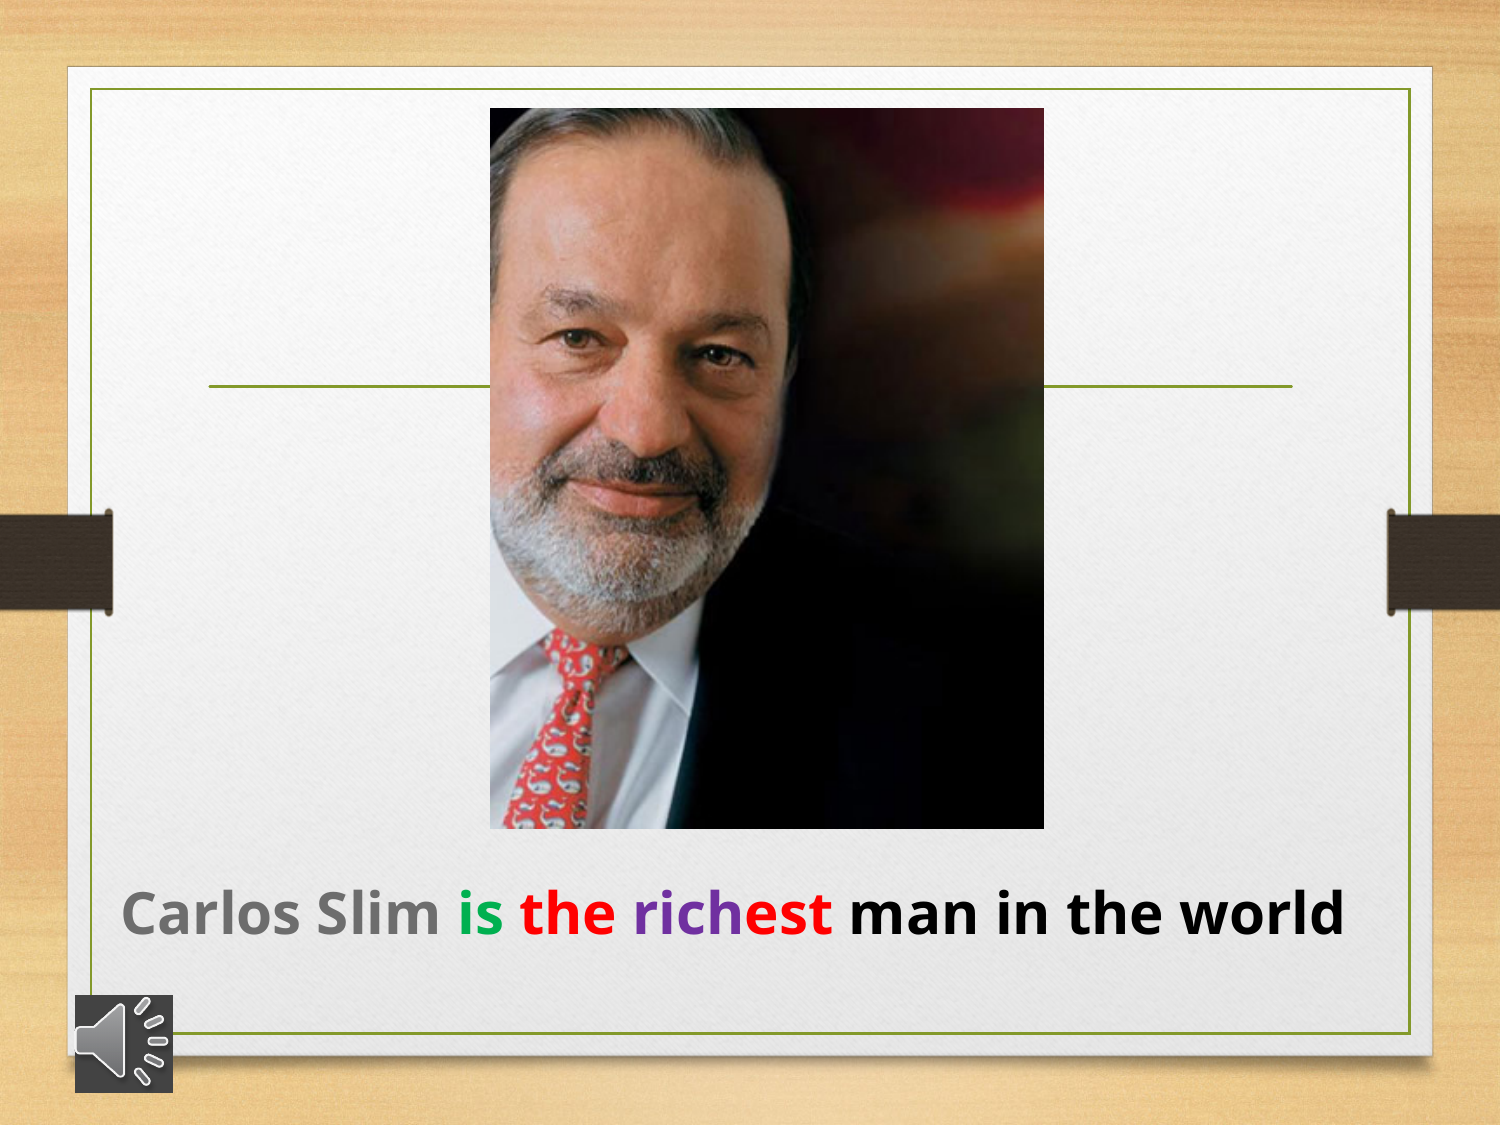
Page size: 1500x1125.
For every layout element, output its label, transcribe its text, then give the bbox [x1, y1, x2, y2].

text_box Carlos Slim is the richest man in the world [105, 868, 1361, 954]
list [489, 108, 1044, 830]
picture [0, 0, 1500, 1125]
